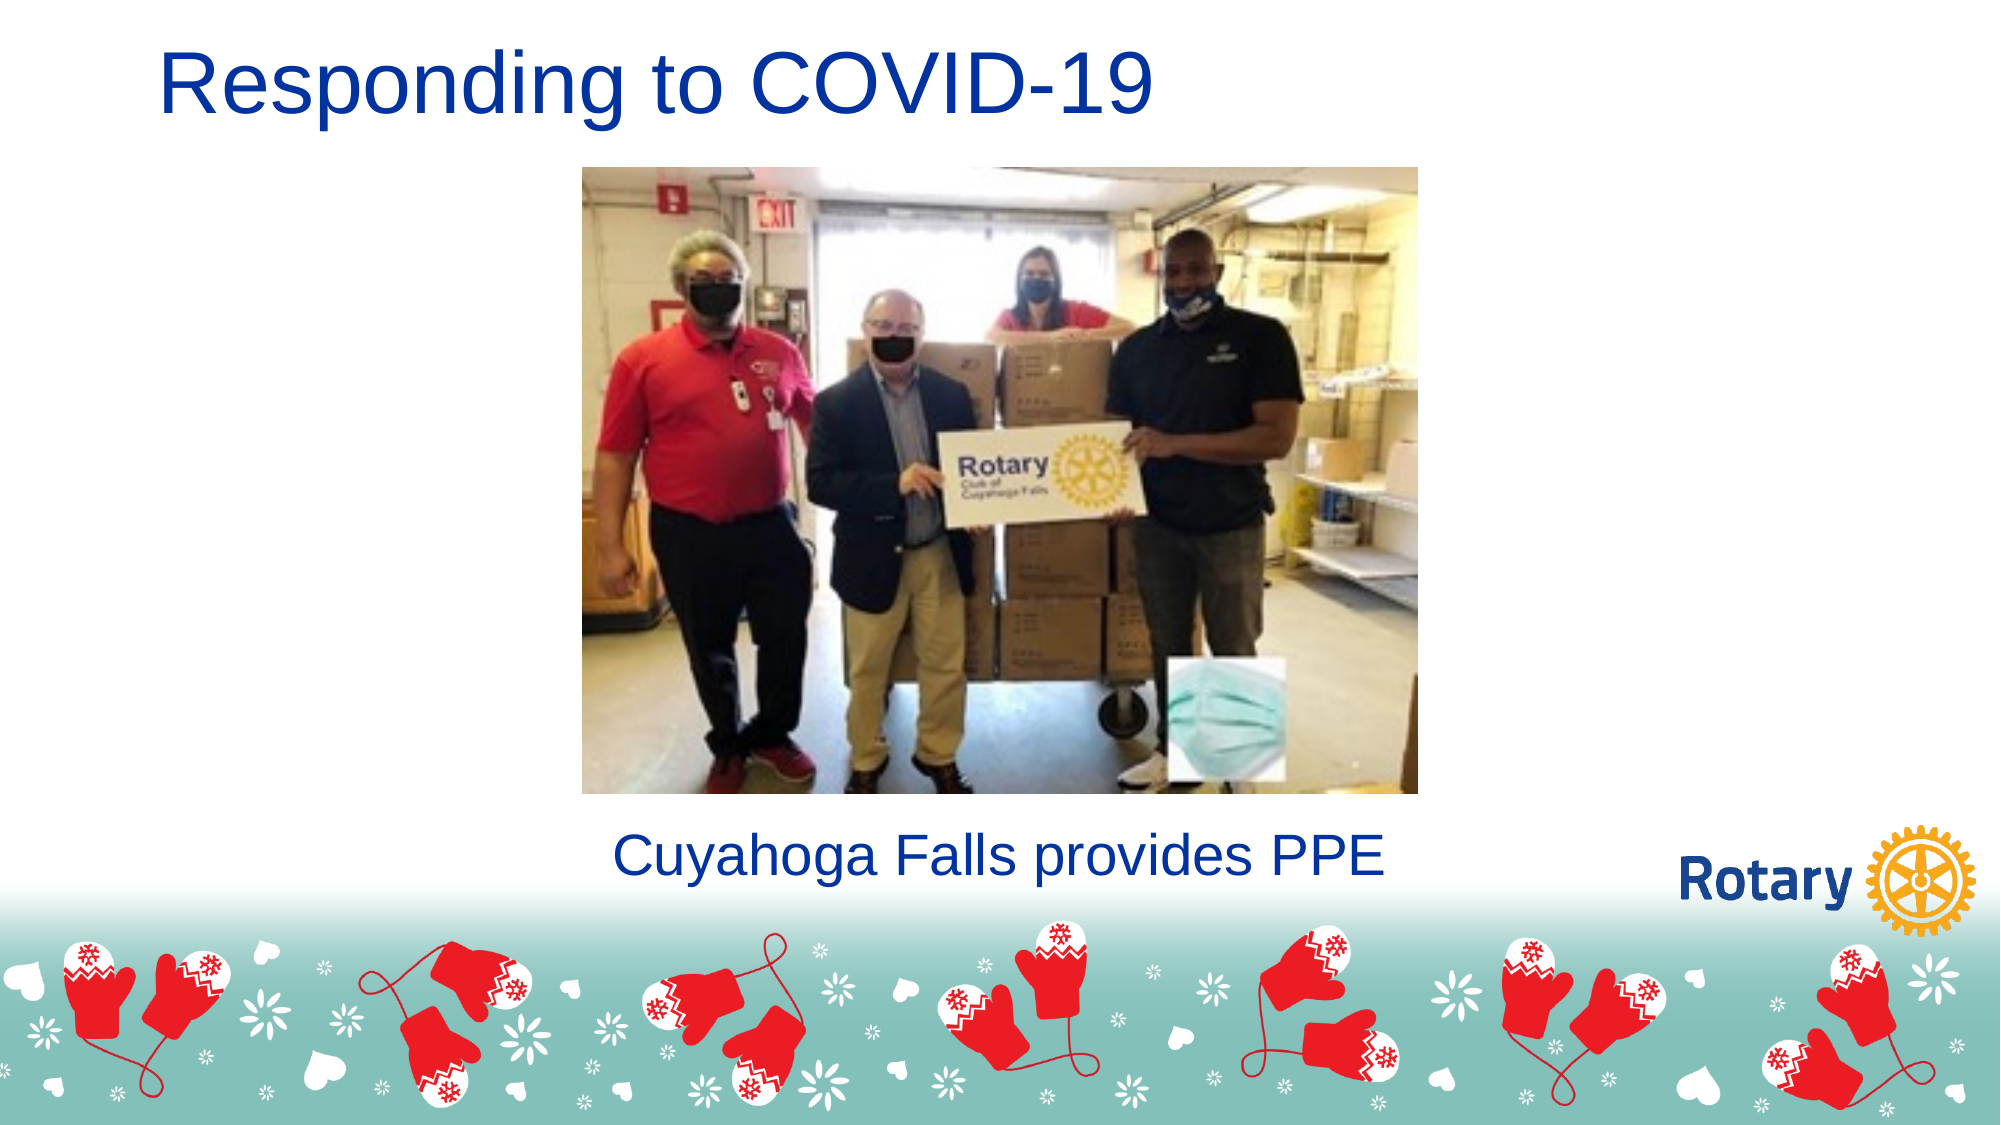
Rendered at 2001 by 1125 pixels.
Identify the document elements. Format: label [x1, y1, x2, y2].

list [582, 167, 1418, 794]
picture [0, 0, 2000, 1125]
